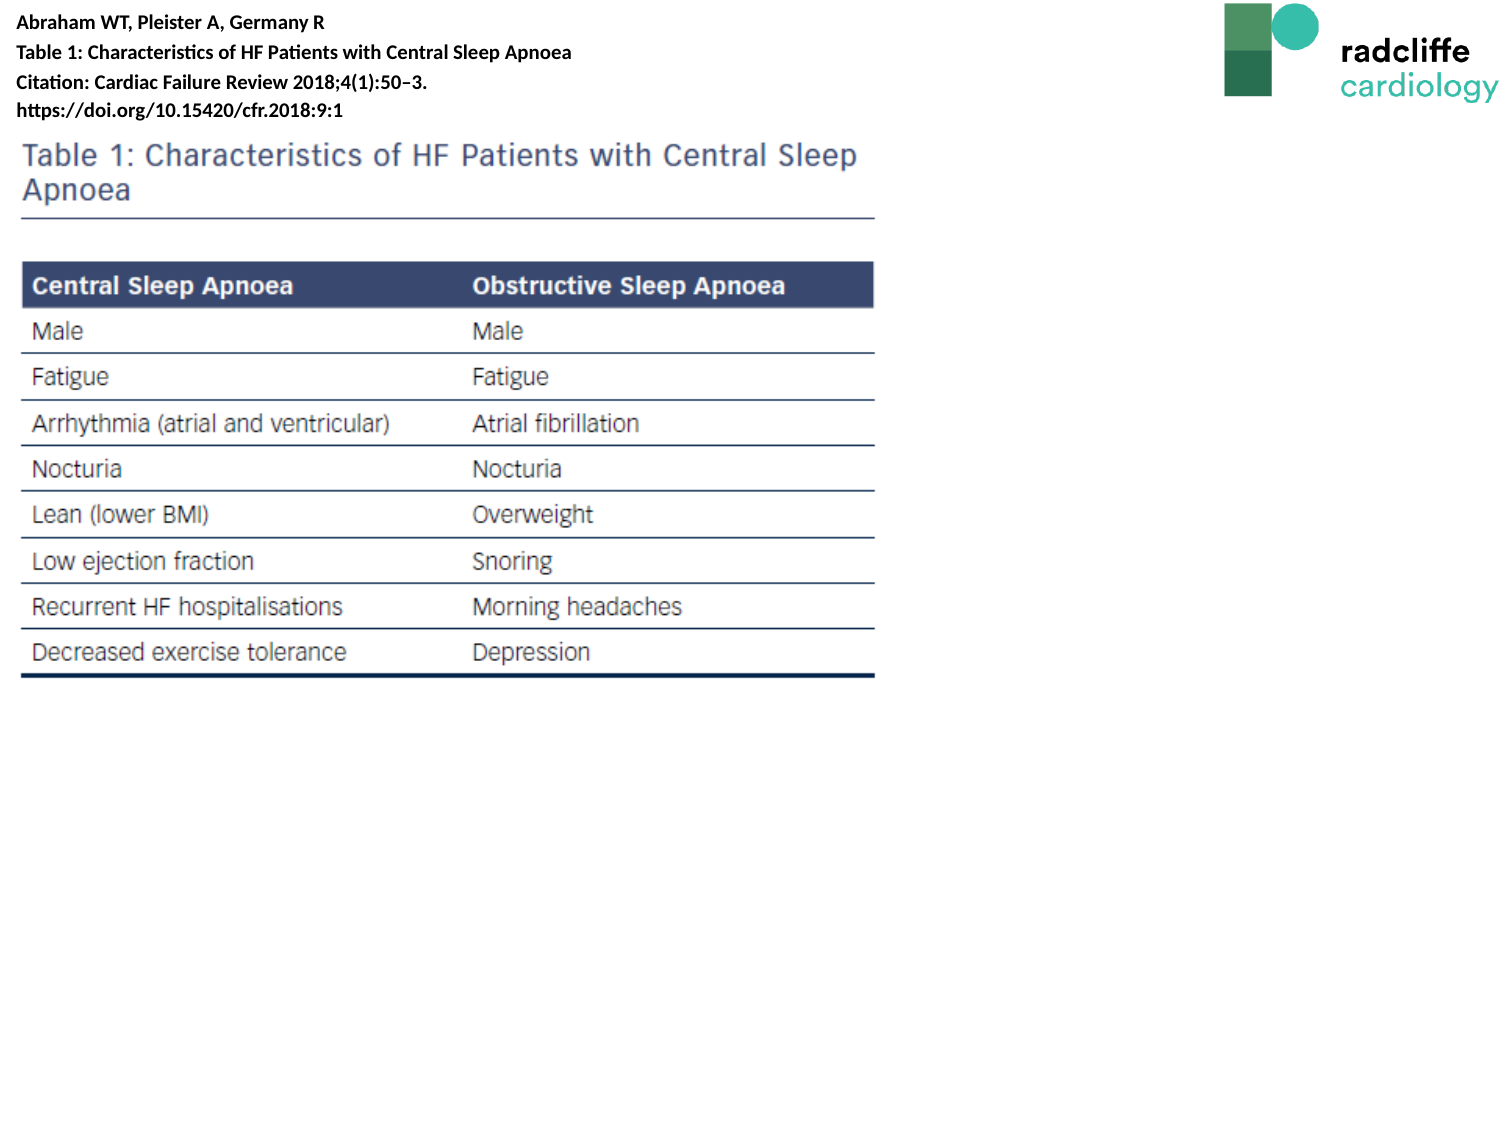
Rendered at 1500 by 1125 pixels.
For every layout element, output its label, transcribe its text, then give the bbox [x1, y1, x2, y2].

text_box https://doi.org/10.15420/cfr.2018:9:1 [1, 89, 1500, 129]
picture [1224, 1, 1499, 104]
text_box Table 1: Characteristics of HF Patients with Central Sleep Apnoea [1, 31, 1224, 60]
text_box Citation: Cardiac Failure Review 2018;4(1):50–3. [1, 60, 1224, 89]
picture [1, 124, 898, 712]
text_box Abraham WT, Pleister A, Germany R [1, 1, 939, 31]
